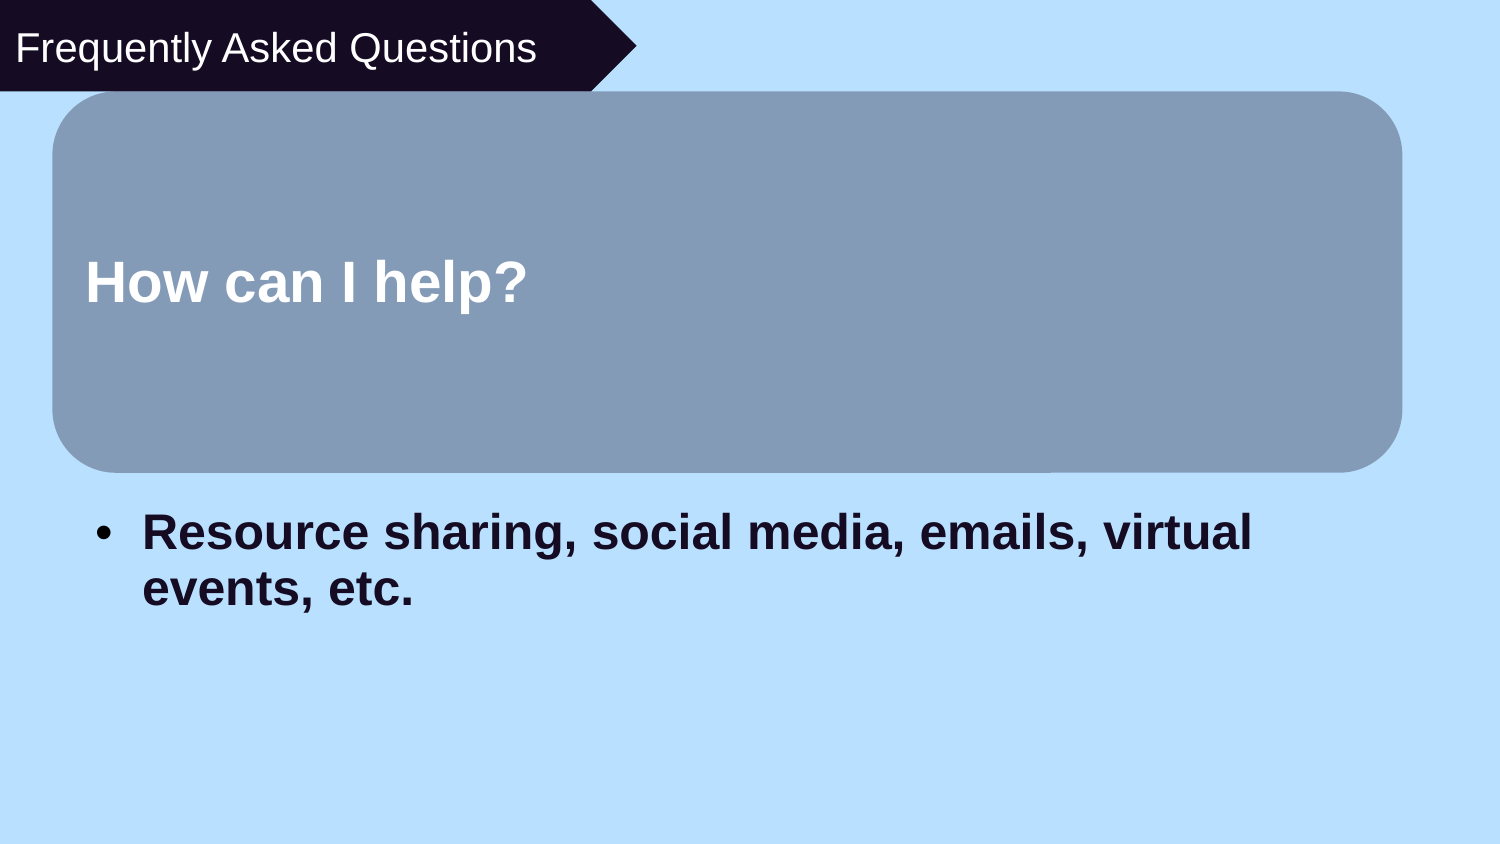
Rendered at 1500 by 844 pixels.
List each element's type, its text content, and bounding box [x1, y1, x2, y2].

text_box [52, 91, 1403, 649]
text_box Frequently Asked Questions [0, 0, 637, 92]
